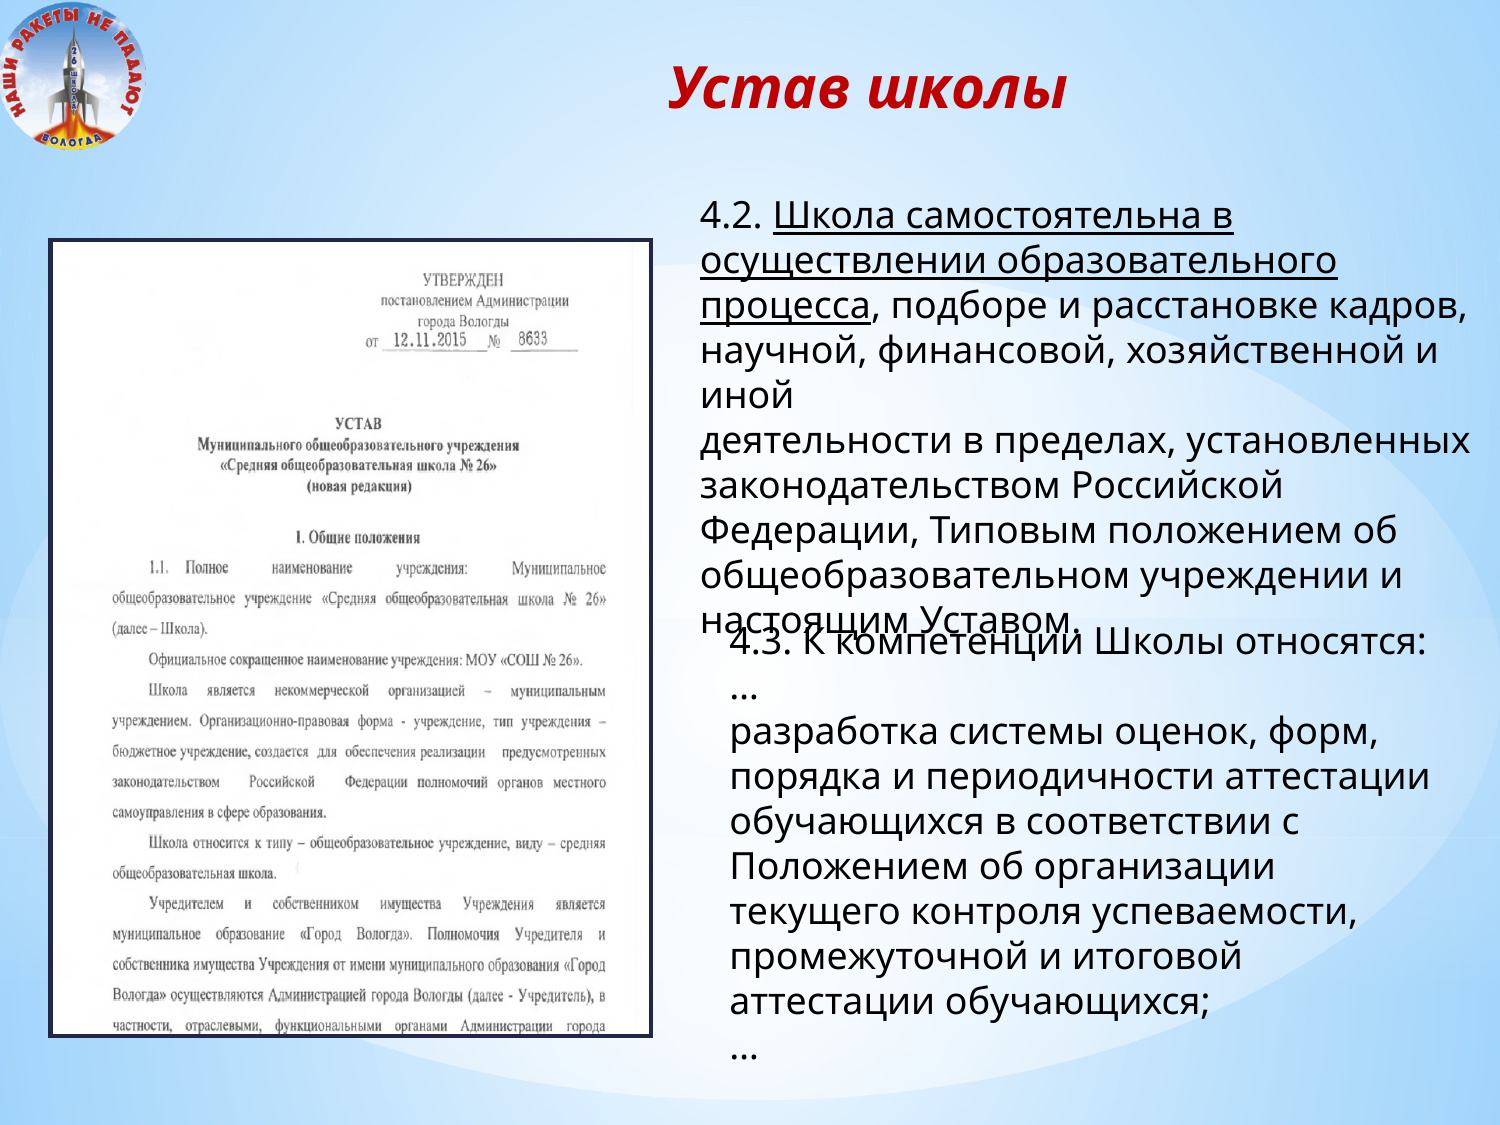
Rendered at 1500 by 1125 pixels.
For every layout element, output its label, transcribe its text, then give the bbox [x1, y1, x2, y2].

text_box 4.2. Школа самостоятельна в осуществлении образовательного процесса, подборе и расстановке кадров, научной, финансовой, хозяйственной и иной деятельности в пределах, установленных законодательством Российской Федерации, Типовым положением об общеобразовательном учреждении и настоящим Уставом. [684, 184, 1494, 649]
text_box Устав школы [324, 42, 1412, 128]
picture [52, 242, 649, 1035]
picture [0, 0, 148, 153]
text_box 4.3. К компетенции Школы относятся: … разработка системы оценок, форм, порядка и периодичности аттестации обучающихся в соответствии с Положением об организации текущего контроля успеваемости, промежуточной и итоговой аттестации обучающихся; … [714, 609, 1465, 1075]
